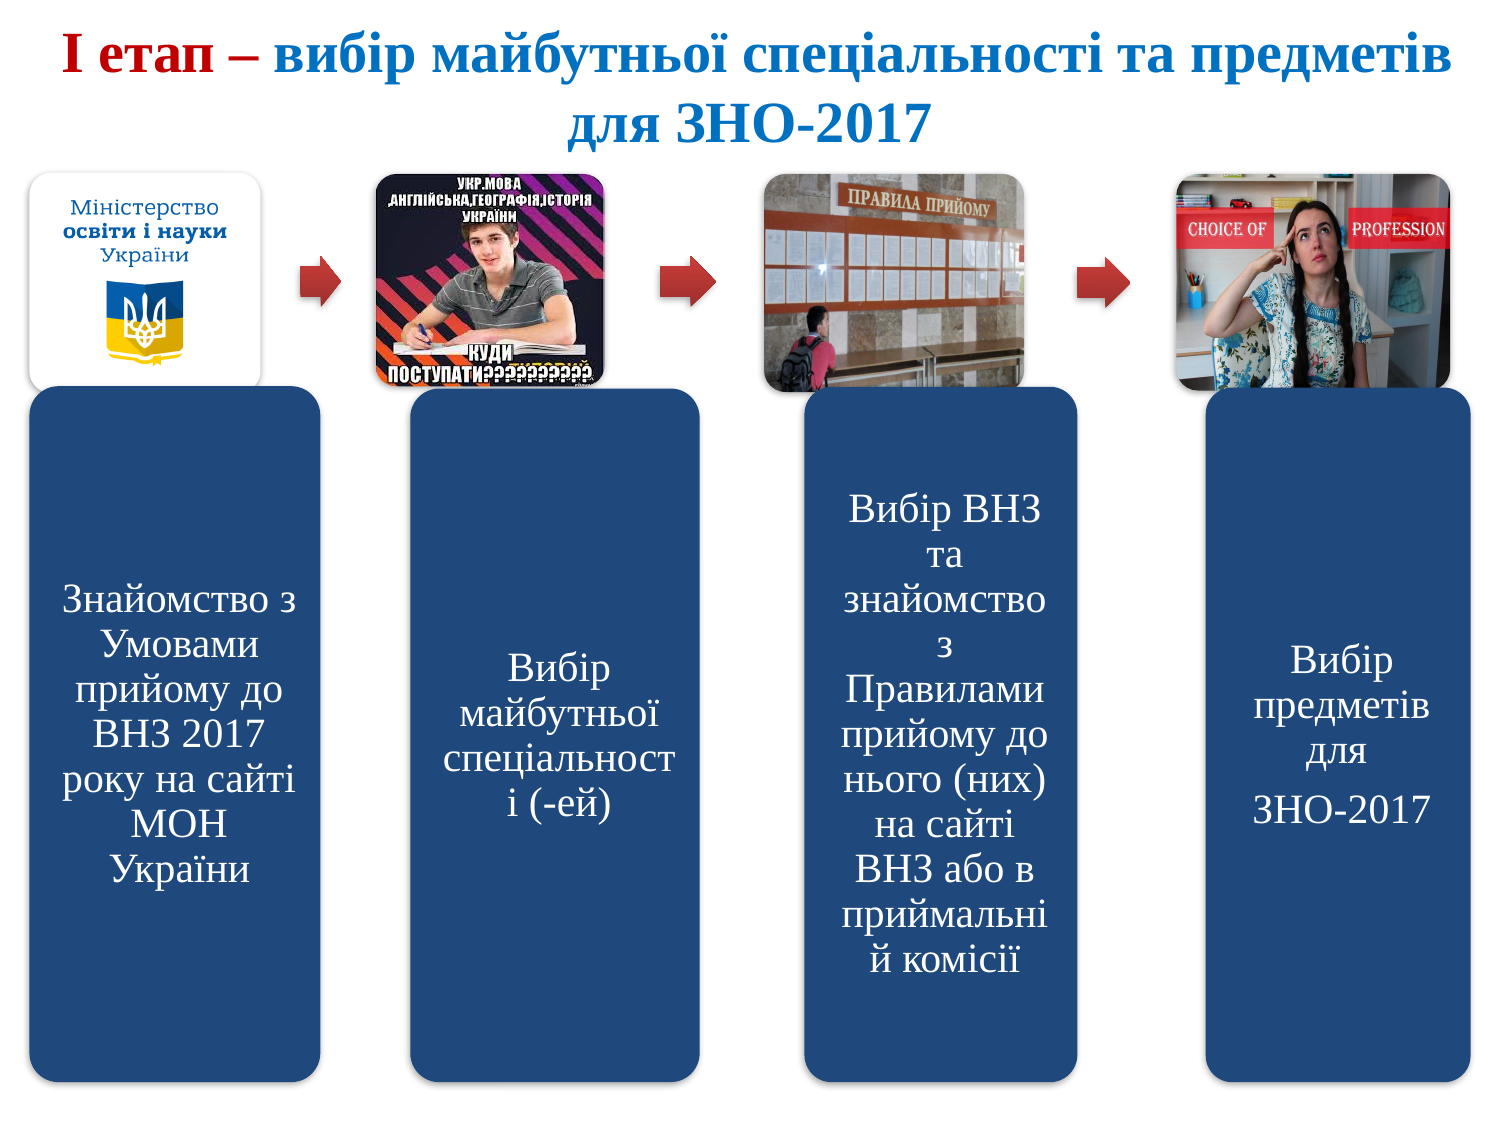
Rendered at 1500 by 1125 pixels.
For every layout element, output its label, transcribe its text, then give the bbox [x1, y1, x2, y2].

title І етап – вибір майбутньої спеціальності та предметів для ЗНО-2017 [29, 19, 1471, 149]
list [29, 172, 1471, 1083]
